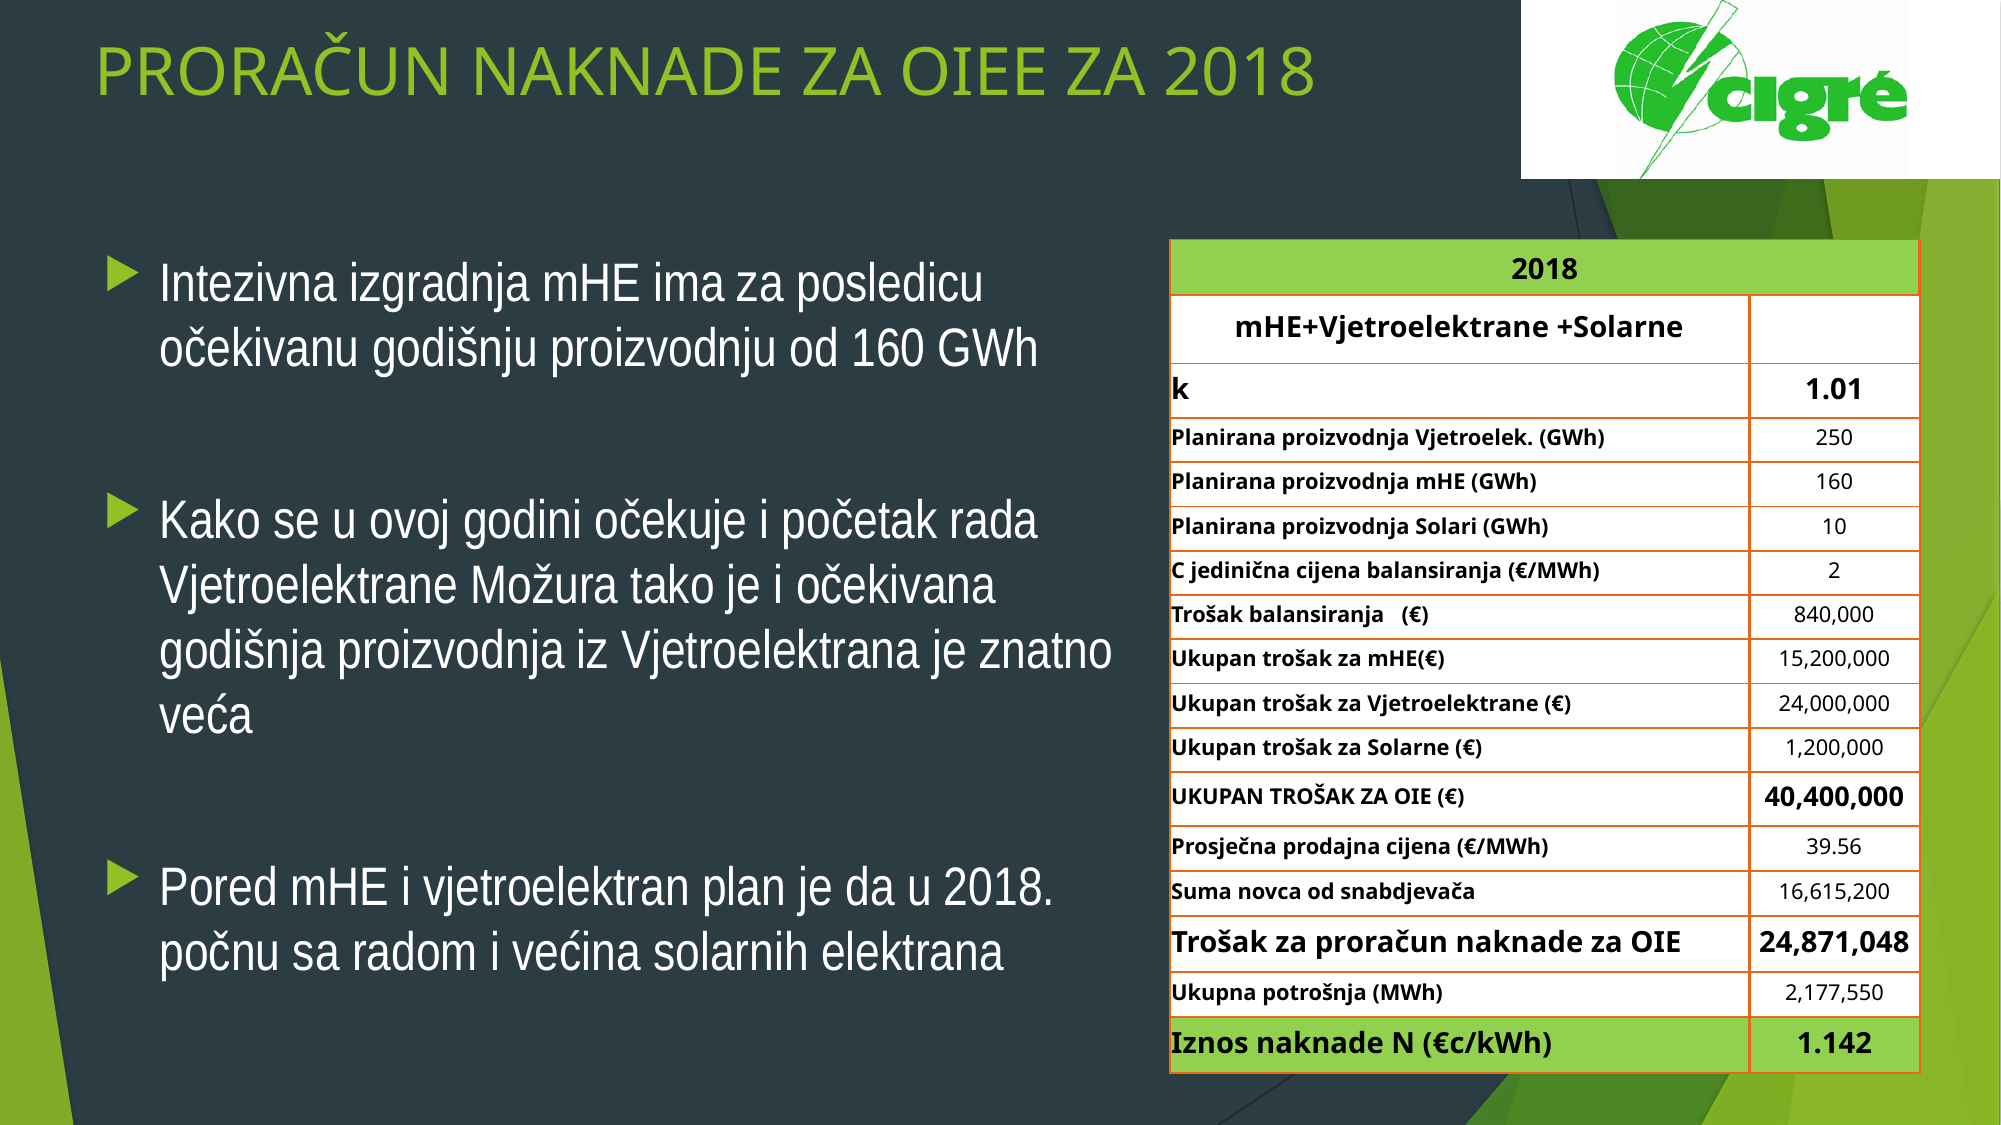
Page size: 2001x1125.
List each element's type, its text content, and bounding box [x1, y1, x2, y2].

list Intezivna izgradnja mHE ima za posledicu očekivanu godišnju proizvodnju od 160 GWh Kako se u ovoj godini očekuje i početak rada Vjetroelektrane Možura tako je i očekivana godišnja proizvodnja iz Vjetroelektrana je znatno veća Pored mHE i vjetroelektran plan je da u 2018. počnu sa radom i većina solarnih elektrana [88, 239, 1144, 1074]
table_header 2018 [1171, 240, 1918, 294]
table_cell Planirana proizvodnja Solari (GWh) [1171, 507, 1748, 550]
table_cell Ukupan trošak za mHE(€) [1171, 640, 1748, 683]
table_cell Ukupan trošak za Solarne (€) [1171, 729, 1748, 771]
table_cell Trošak za proračun naknade za OIE [1171, 917, 1748, 971]
table_cell 24,871,048 [1751, 917, 1919, 971]
table_cell 1.142 [1751, 1018, 1919, 1072]
table_cell [1751, 296, 1919, 363]
table_cell Suma novca od snabdjevača [1171, 872, 1748, 915]
table_cell 16,615,200 [1751, 872, 1919, 915]
table_cell Planirana proizvodnja mHE (GWh) [1171, 463, 1748, 506]
table_cell 24,000,000 [1751, 684, 1919, 727]
table_cell 1.01 [1751, 364, 1919, 417]
table_cell 15,200,000 [1751, 640, 1919, 683]
table_cell Prosječna prodajna cijena (€/MWh) [1171, 827, 1748, 870]
table_cell Iznos naknade N (€c/kWh) [1171, 1018, 1748, 1072]
table_cell 250 [1751, 419, 1919, 461]
table_cell UKUPAN TROŠAK ZA OIE (€) [1171, 773, 1748, 825]
table_cell 2,177,550 [1751, 973, 1919, 1016]
table_cell 840,000 [1751, 596, 1919, 638]
table_cell Trošak balansiranja (€) [1171, 596, 1748, 638]
table_cell 40,400,000 [1751, 773, 1919, 825]
table_cell Ukupna potrošnja (MWh) [1171, 973, 1748, 1016]
table_cell 39.56 [1751, 827, 1919, 870]
table_cell 1,200,000 [1751, 729, 1919, 771]
table_cell 160 [1751, 463, 1919, 506]
table_cell 10 [1751, 507, 1919, 550]
title PRORAČUN NAKNADE ZA OIEE ZA 2018 [79, 20, 1470, 179]
picture [1520, 0, 2000, 180]
table_cell Planirana proizvodnja Vjetroelek. (GWh) [1171, 419, 1748, 461]
table_cell Ukupan trošak za Vjetroelektrane (€) [1171, 684, 1748, 727]
table_cell k [1171, 364, 1748, 417]
table_cell 2 [1751, 552, 1919, 594]
table_cell C jedinična cijena balansiranja (€/MWh) [1171, 552, 1748, 594]
table_cell mHE+Vjetroelektrane +Solarne [1171, 296, 1748, 363]
